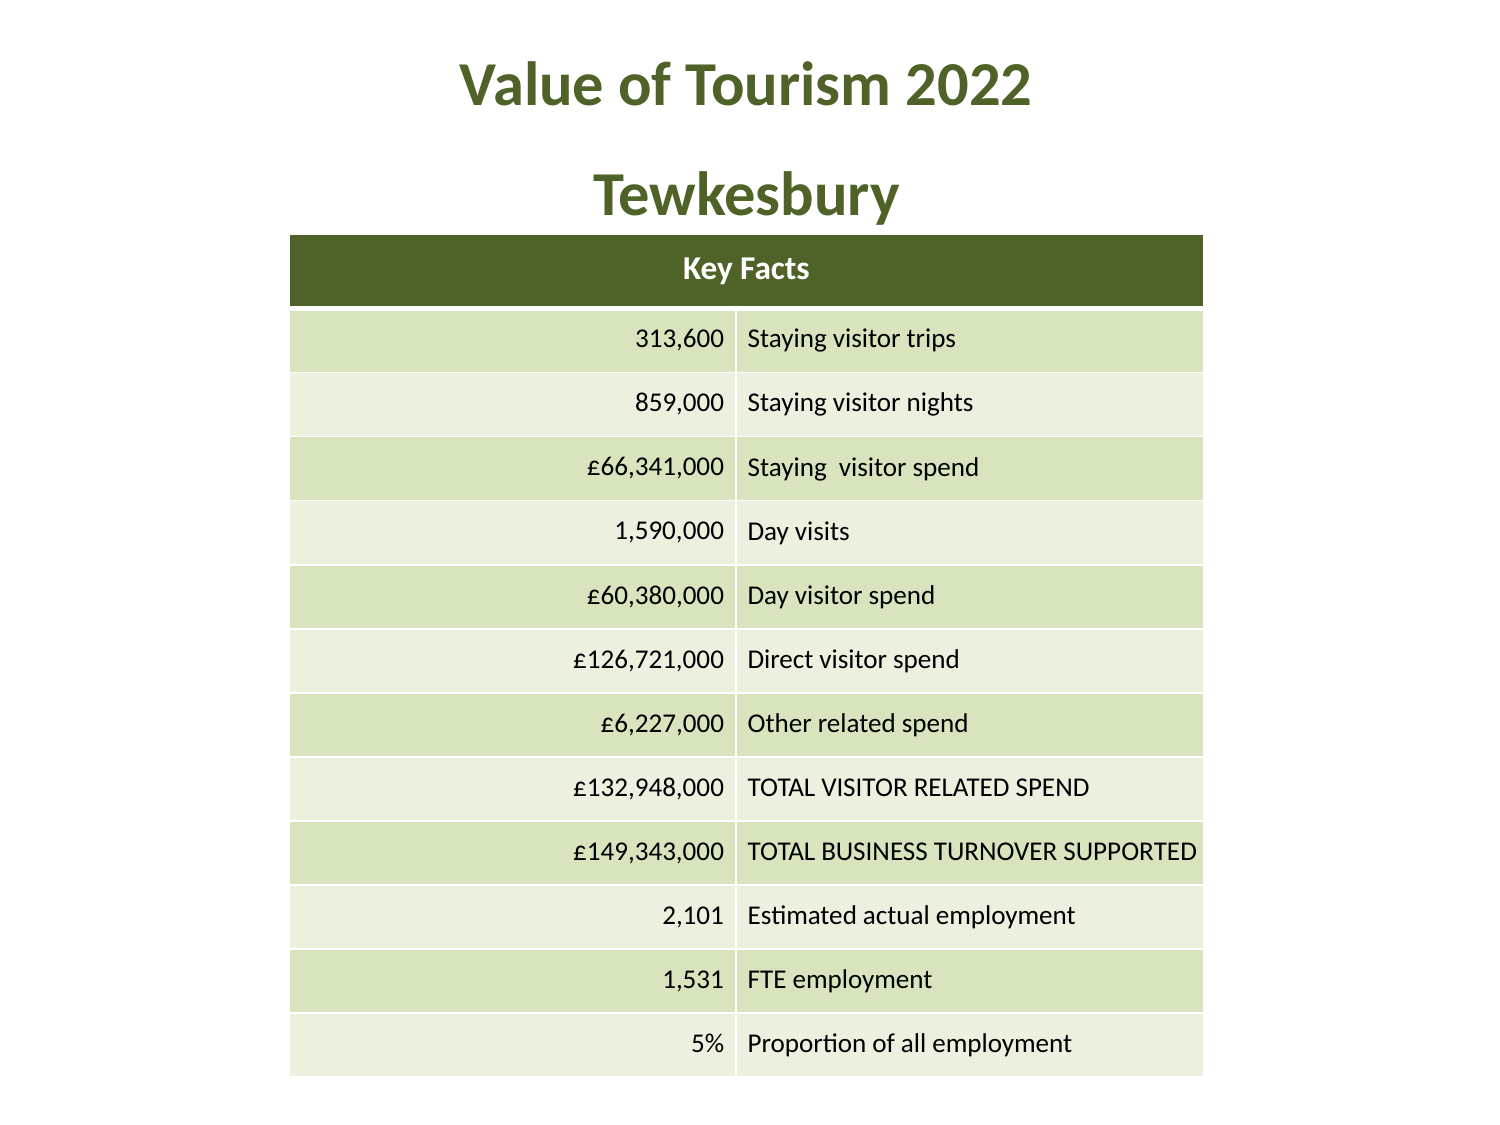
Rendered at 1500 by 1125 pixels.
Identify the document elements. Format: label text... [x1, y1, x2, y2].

table_cell 2,101 [290, 886, 735, 948]
table_cell Day visitor spend [737, 566, 1203, 628]
table_cell Proportion of all employment [737, 1014, 1203, 1076]
text_box Value of Tourism 2022 Tewkesbury [209, 35, 1284, 236]
table_cell 5% [290, 1014, 735, 1076]
table_cell Staying visitor trips [737, 311, 1203, 372]
table_cell 1,531 [290, 950, 735, 1012]
table_cell Direct visitor spend [737, 630, 1203, 692]
table_cell 1,590,000 [290, 501, 735, 564]
table_cell Staying visitor nights [737, 373, 1203, 436]
table_cell TOTAL BUSINESS TURNOVER SUPPORTED [737, 822, 1203, 884]
table_cell Other related spend [737, 694, 1203, 756]
table_cell £6,227,000 [290, 694, 735, 756]
table_cell Estimated actual employment [737, 886, 1203, 948]
table_cell £132,948,000 [290, 758, 735, 820]
table_cell £60,380,000 [290, 566, 735, 628]
table_cell £66,341,000 [290, 437, 735, 500]
table_cell Day visits [737, 501, 1203, 564]
table_cell FTE employment [737, 950, 1203, 1012]
table_cell £149,343,000 [290, 822, 735, 884]
table_cell 859,000 [290, 373, 735, 436]
table_cell £126,721,000 [290, 630, 735, 692]
table_cell TOTAL VISITOR RELATED SPEND [737, 758, 1203, 820]
table_cell Staying visitor spend [737, 437, 1203, 500]
table_cell 313,600 [290, 311, 735, 372]
table_header Key Facts [290, 235, 1203, 306]
